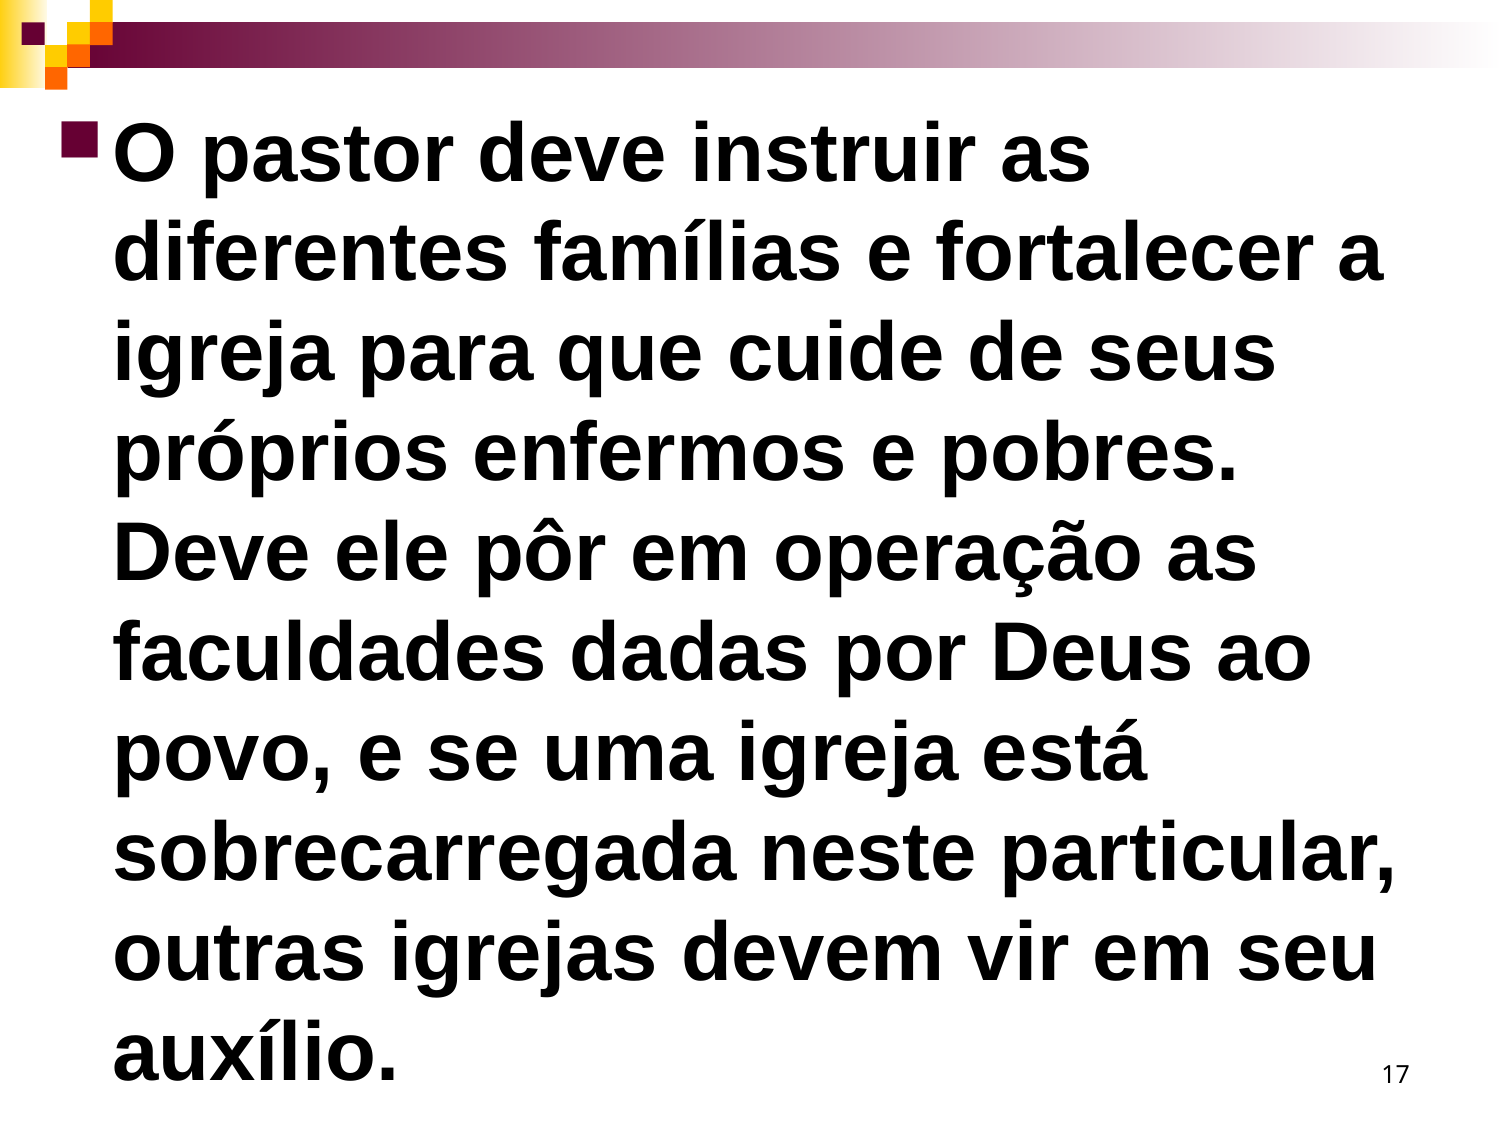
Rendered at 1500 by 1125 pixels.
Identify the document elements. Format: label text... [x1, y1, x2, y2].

list O pastor deve instruir as diferentes famílias e fortalecer a igreja para que cuide de seus próprios enfermos e pobres. Deve ele pôr em operação as faculdades dadas por Deus ao povo, e se uma igreja está sobrecarregada neste particular, outras igrejas devem vir em seu auxílio. [41, 90, 1447, 1071]
slide_number 17 [1074, 1071, 1425, 1100]
